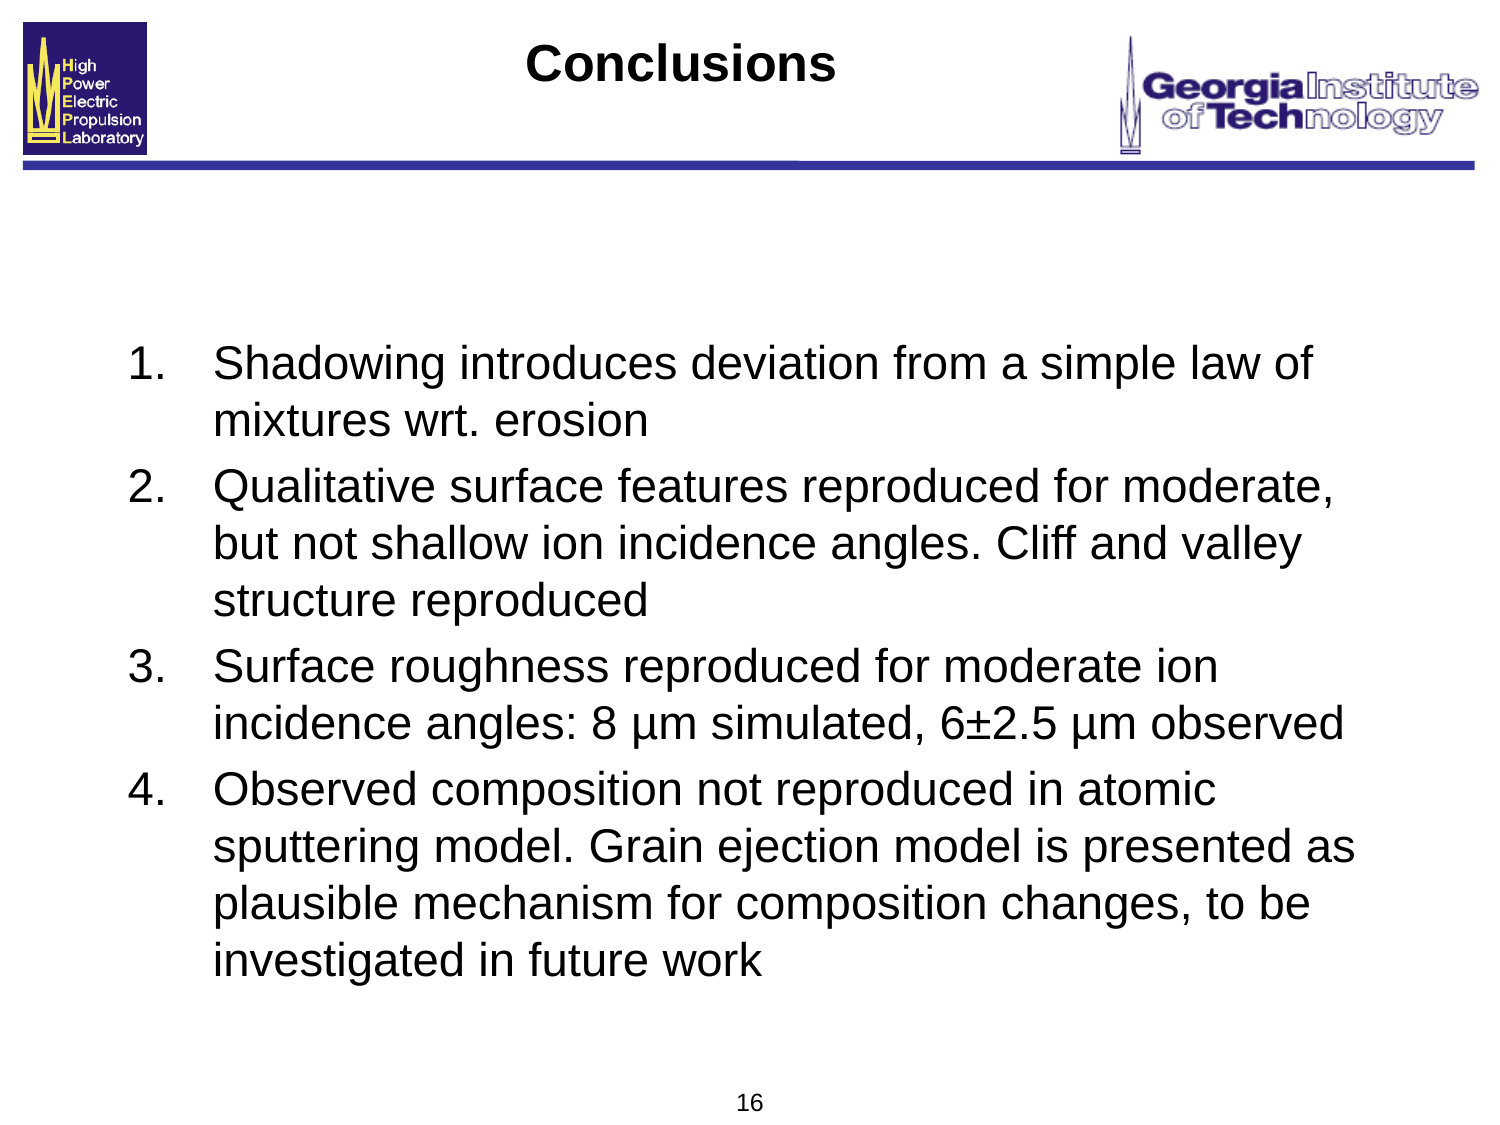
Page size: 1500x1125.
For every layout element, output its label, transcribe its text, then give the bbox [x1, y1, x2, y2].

list Shadowing introduces deviation from a simple law of mixtures wrt. erosion Qualitative surface features reproduced for moderate, but not shallow ion incidence angles. Cliff and valley structure reproduced Surface roughness reproduced for moderate ion incidence angles: 8 µm simulated, 6±2.5 µm observed Observed composition not reproduced in atomic sputtering model. Grain ejection model is presented as plausible mechanism for composition changes, to be investigated in future work [112, 324, 1388, 1001]
title Conclusions [170, 0, 1194, 122]
picture [1102, 27, 1490, 157]
